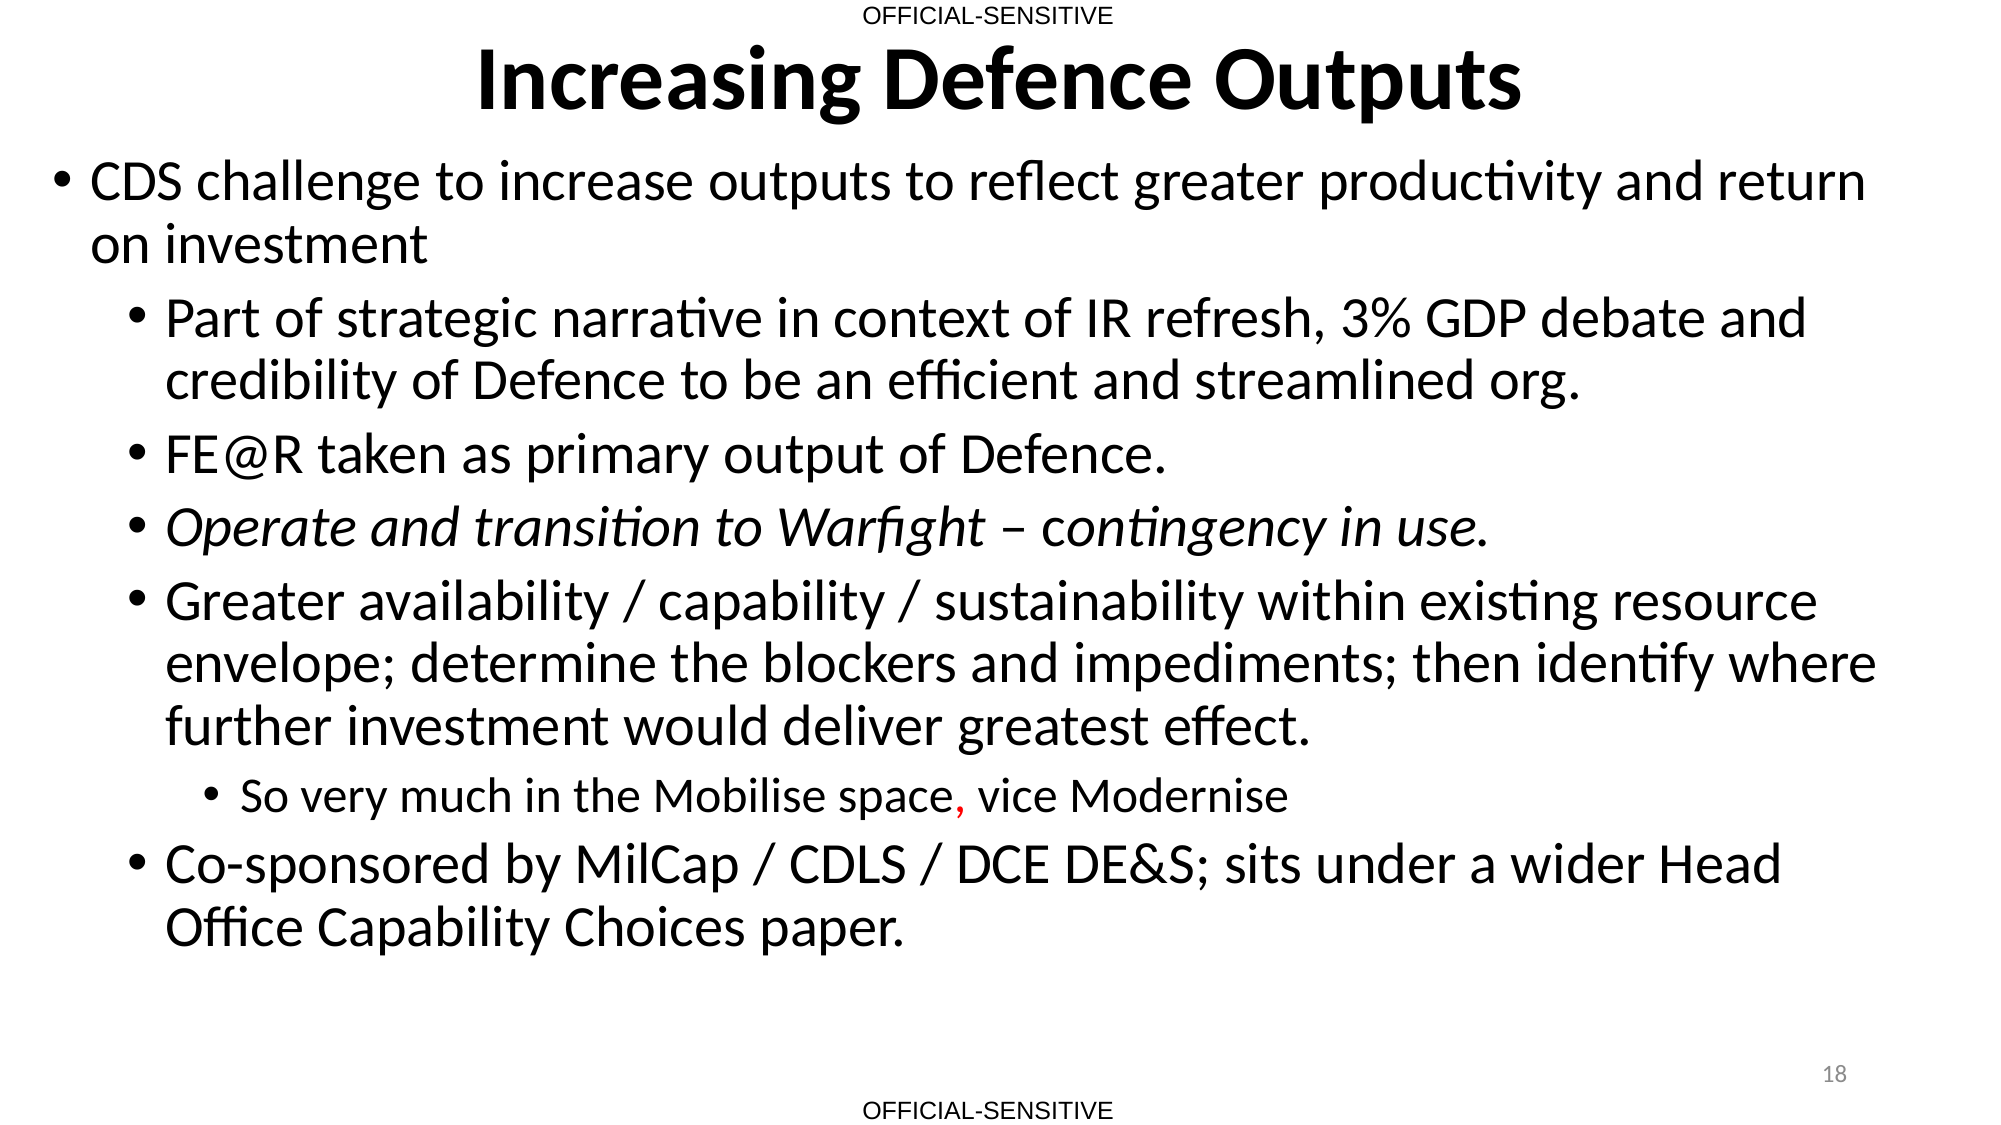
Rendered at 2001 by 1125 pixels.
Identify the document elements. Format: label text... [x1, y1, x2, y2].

text_box Increasing Defence Outputs [137, 0, 1863, 189]
slide_number 18 [1412, 1042, 1863, 1103]
list CDS challenge to increase outputs to reflect greater productivity and return on investment Part of strategic narrative in context of IR refresh, 3% GDP debate and credibility of Defence to be an efficient and streamlined org. FE@R taken as primary output of Defence. Operate and transition to Warfight – contingency in use. Greater availability / capability / sustainability within existing resource envelope; determine the blockers and impediments; then identify where further investment would deliver greatest effect. So very much in the Mobilise space, vice Modernise Co-sponsored by MilCap / CDLS / DCE DE&S; sits under a wider Head Office Capability Choices paper. [37, 142, 1950, 857]
